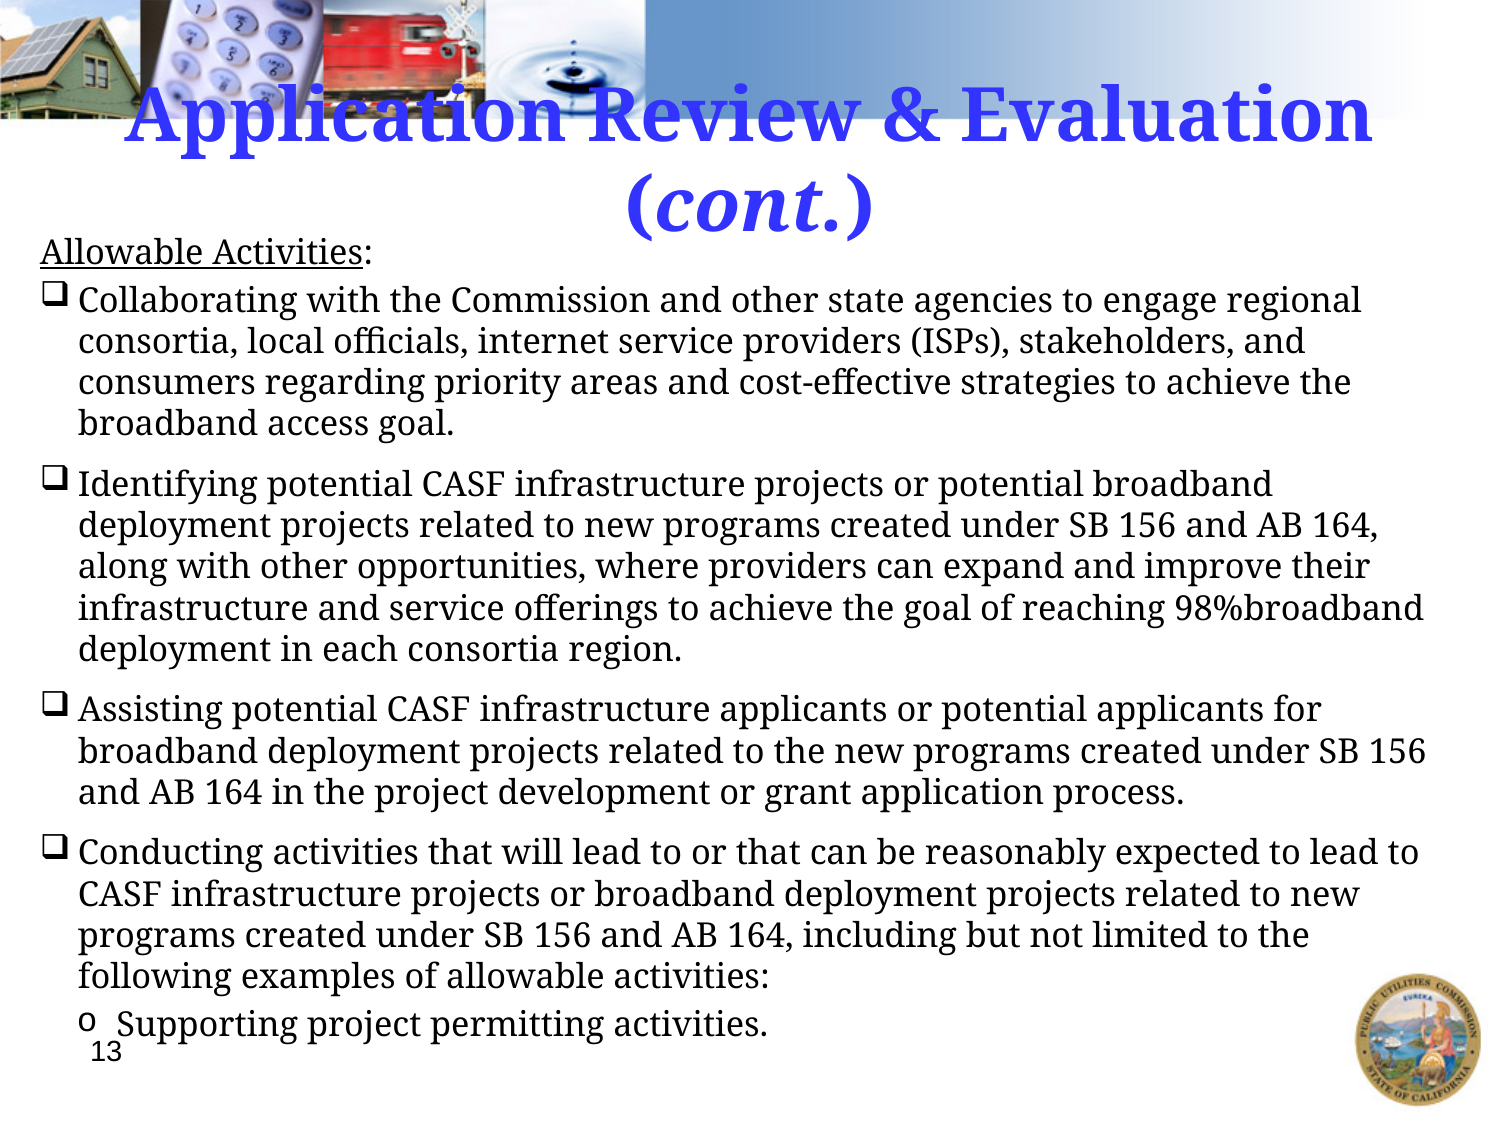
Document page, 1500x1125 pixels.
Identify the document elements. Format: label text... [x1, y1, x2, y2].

text_box Allowable Activities: Collaborating with the Commission and other state agencies to engage regional consortia, local officials, internet service providers (ISPs), stakeholders, and consumers regarding priority areas and cost-effective strategies to achieve the broadband access goal. Identifying potential CASF infrastructure projects or potential broadband deployment projects related to new programs created under SB 156 and AB 164, along with other opportunities, where providers can expand and improve their infrastructure and service offerings to achieve the goal of reaching 98%broadband deployment in each consortia region. Assisting potential CASF infrastructure applicants or potential applicants for broadband deployment projects related to the new programs created under SB 156 and AB 164 in the project development or grant application process. Conducting activities that will lead to or that can be reasonably expected to lead to CASF infrastructure projects or broadband deployment projects related to new programs created under SB 156 and AB 164, including but not limited to the following examples of allowable activities: Supporting project permitting activities. [24, 222, 1475, 998]
slide_number 13 [74, 1024, 351, 1103]
picture [0, 225, 1500, 1125]
title Application Review & Evaluation (cont.) [0, 87, 1500, 225]
picture [0, 0, 1500, 87]
